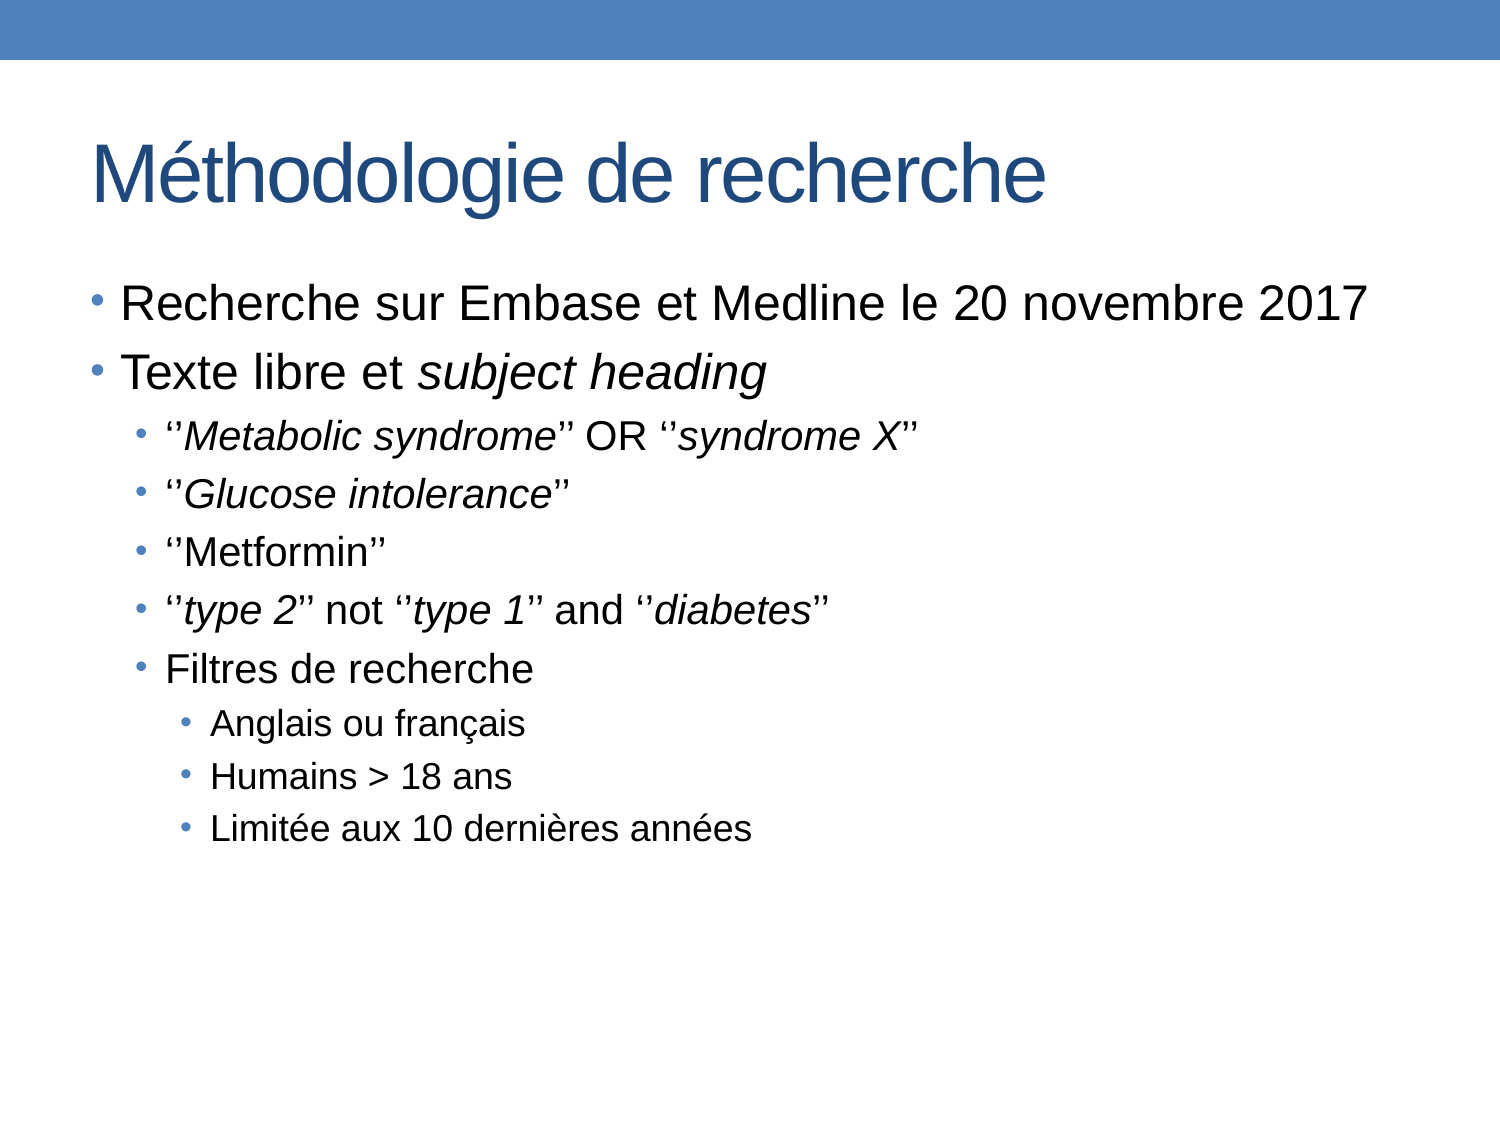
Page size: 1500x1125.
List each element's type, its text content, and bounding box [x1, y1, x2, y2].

list Recherche sur Embase et Medline le 20 novembre 2017 Texte libre et subject heading ‘’Metabolic syndrome’’ OR ‘’syndrome X’’ ‘’Glucose intolerance’’ ‘’Metformin’’ ‘’type 2’’ not ‘’type 1’’ and ‘’diabetes’’ Filtres de recherche Anglais ou français Humains > 18 ans Limitée aux 10 dernières années [75, 262, 1425, 1063]
title Méthodologie de recherche [75, 87, 1425, 250]
